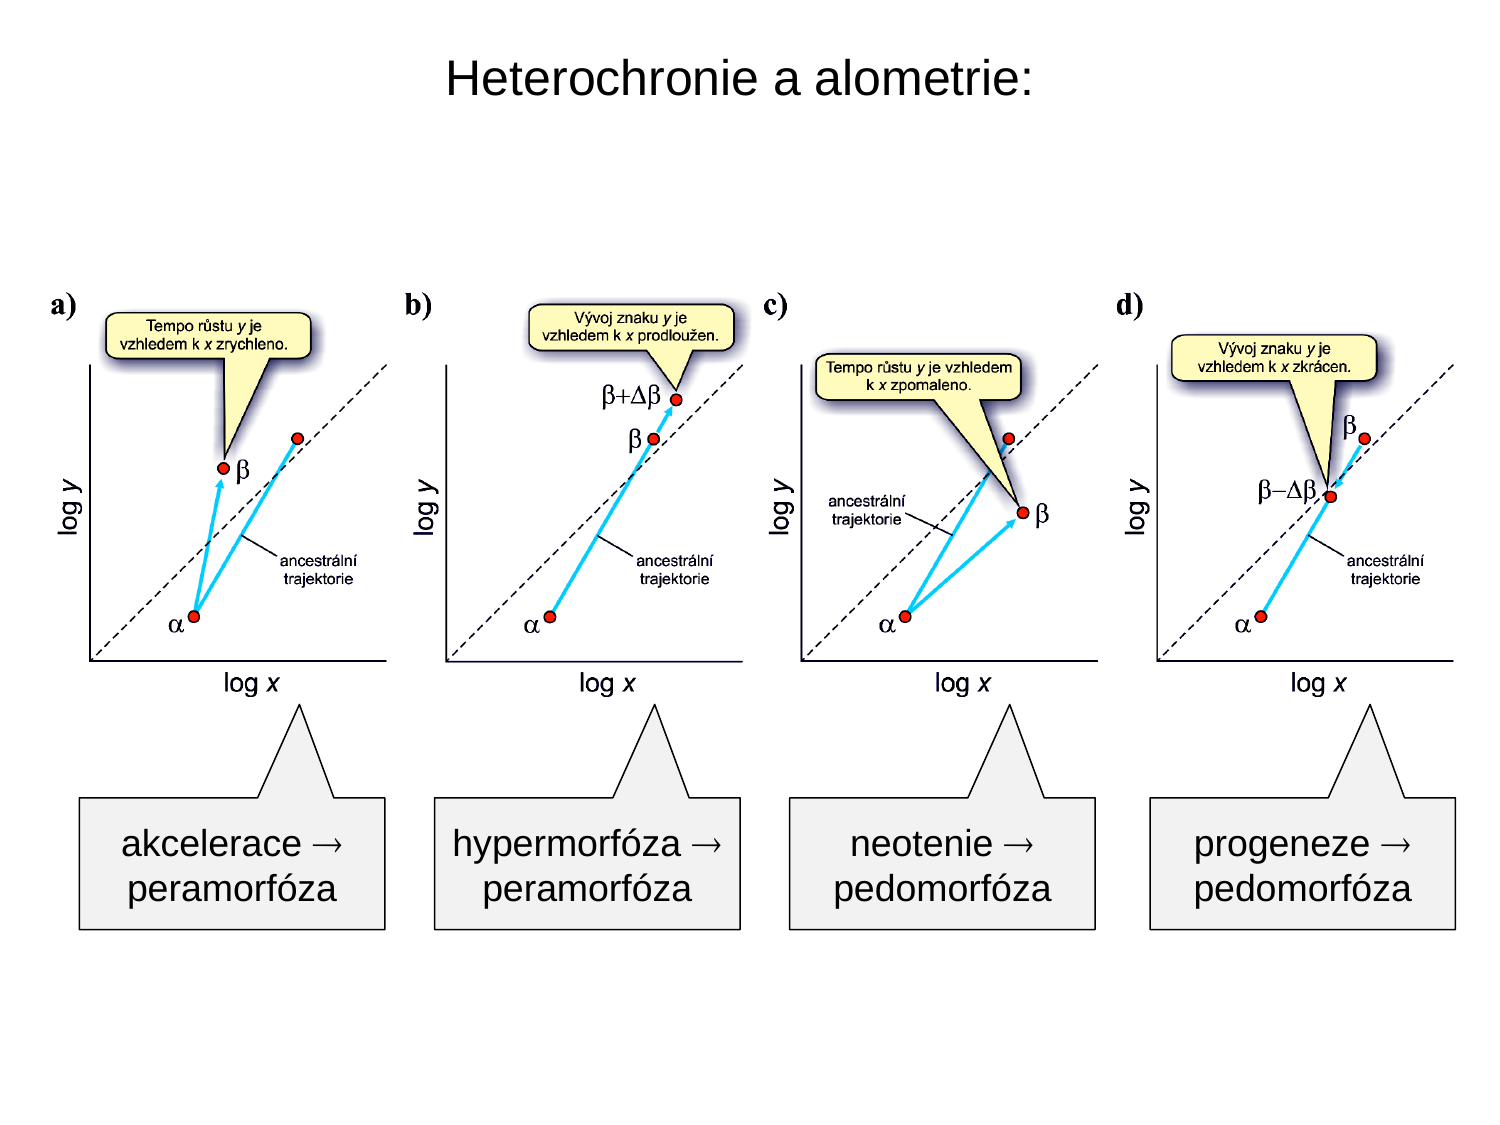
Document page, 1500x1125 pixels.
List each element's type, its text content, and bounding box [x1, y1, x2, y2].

text_box progeneze  pedomorfóza [1150, 705, 1456, 930]
text_box akcelerace  peramorfóza [79, 705, 385, 930]
text_box Heterochronie a alometrie: [430, 37, 1050, 113]
text_box neotenie  pedomorfóza [789, 705, 1096, 930]
picture [50, 291, 1455, 697]
text_box hypermorfóza  peramorfóza [434, 705, 741, 930]
